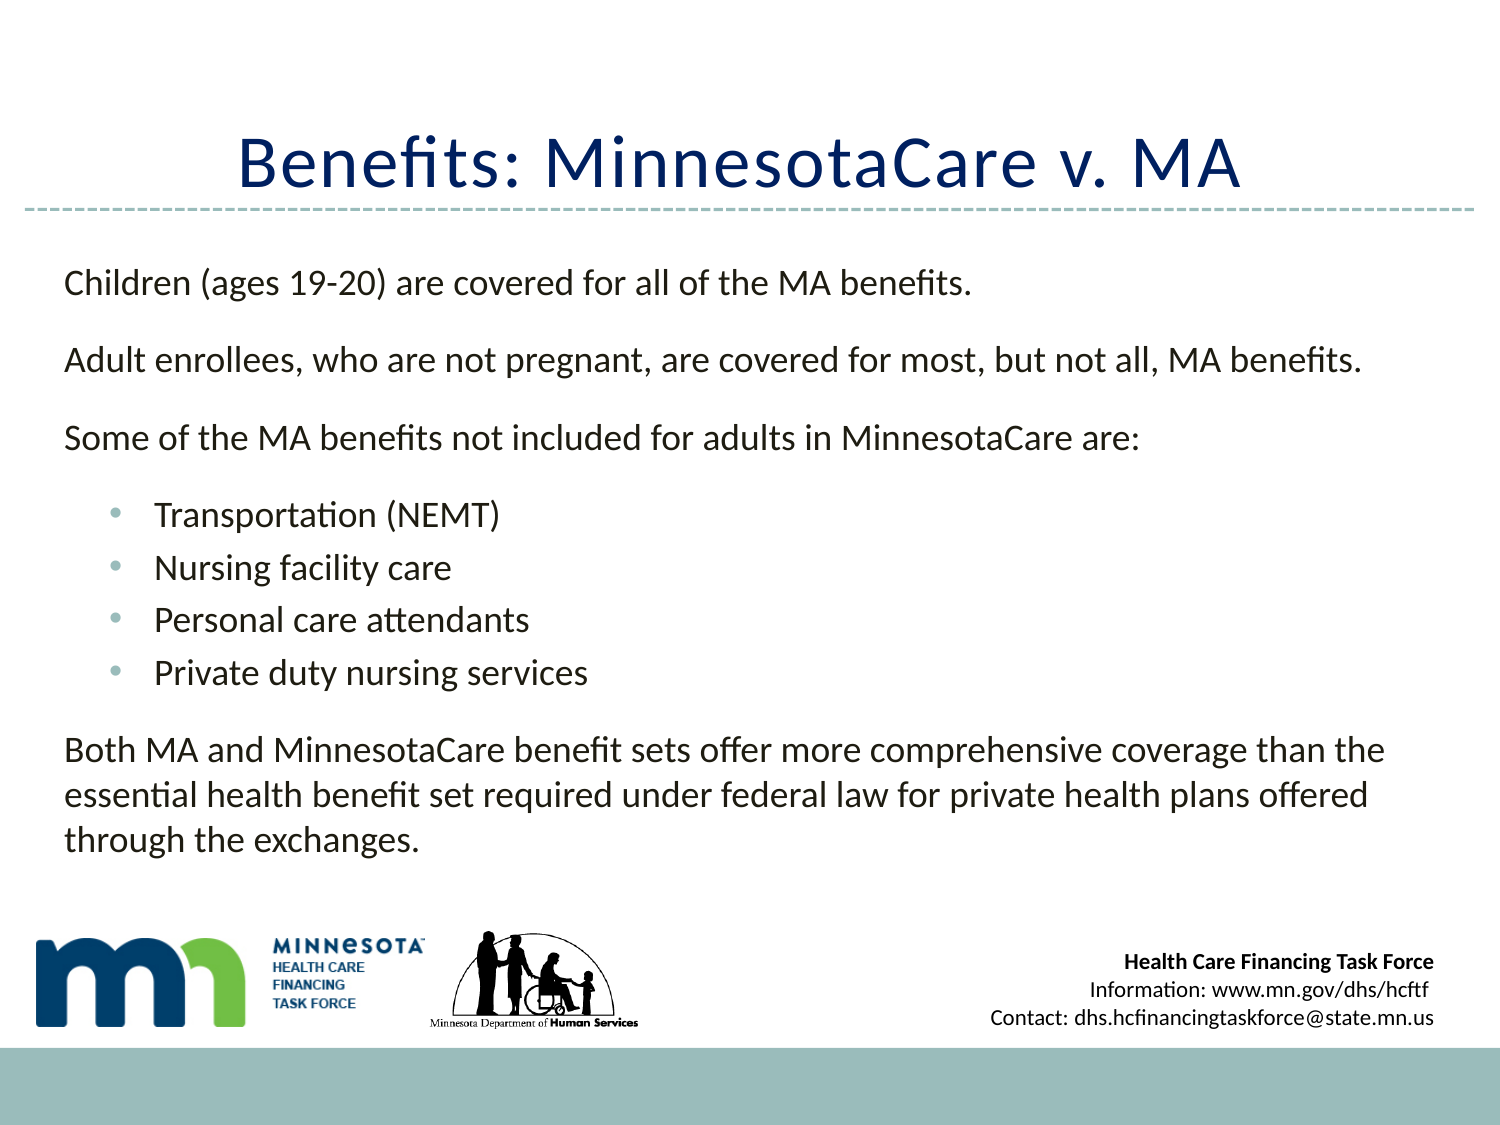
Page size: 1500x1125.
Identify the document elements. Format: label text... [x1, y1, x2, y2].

title Benefits: MinnesotaCare v. MA [49, 37, 1450, 210]
picture [36, 938, 425, 1027]
list Children (ages 19-20) are covered for all of the MA benefits. Adult enrollees, who are not pregnant, are covered for most, but not all, MA benefits. Some of the MA benefits not included for adults in MinnesotaCare are: Transportation (NEMT) Nursing facility care Personal care attendants Private duty nursing services Both MA and MinnesotaCare benefit sets offer more comprehensive coverage than the essential health benefit set required under federal law for private health plans offered through the exchanges. [49, 250, 1445, 900]
picture [429, 930, 638, 1029]
